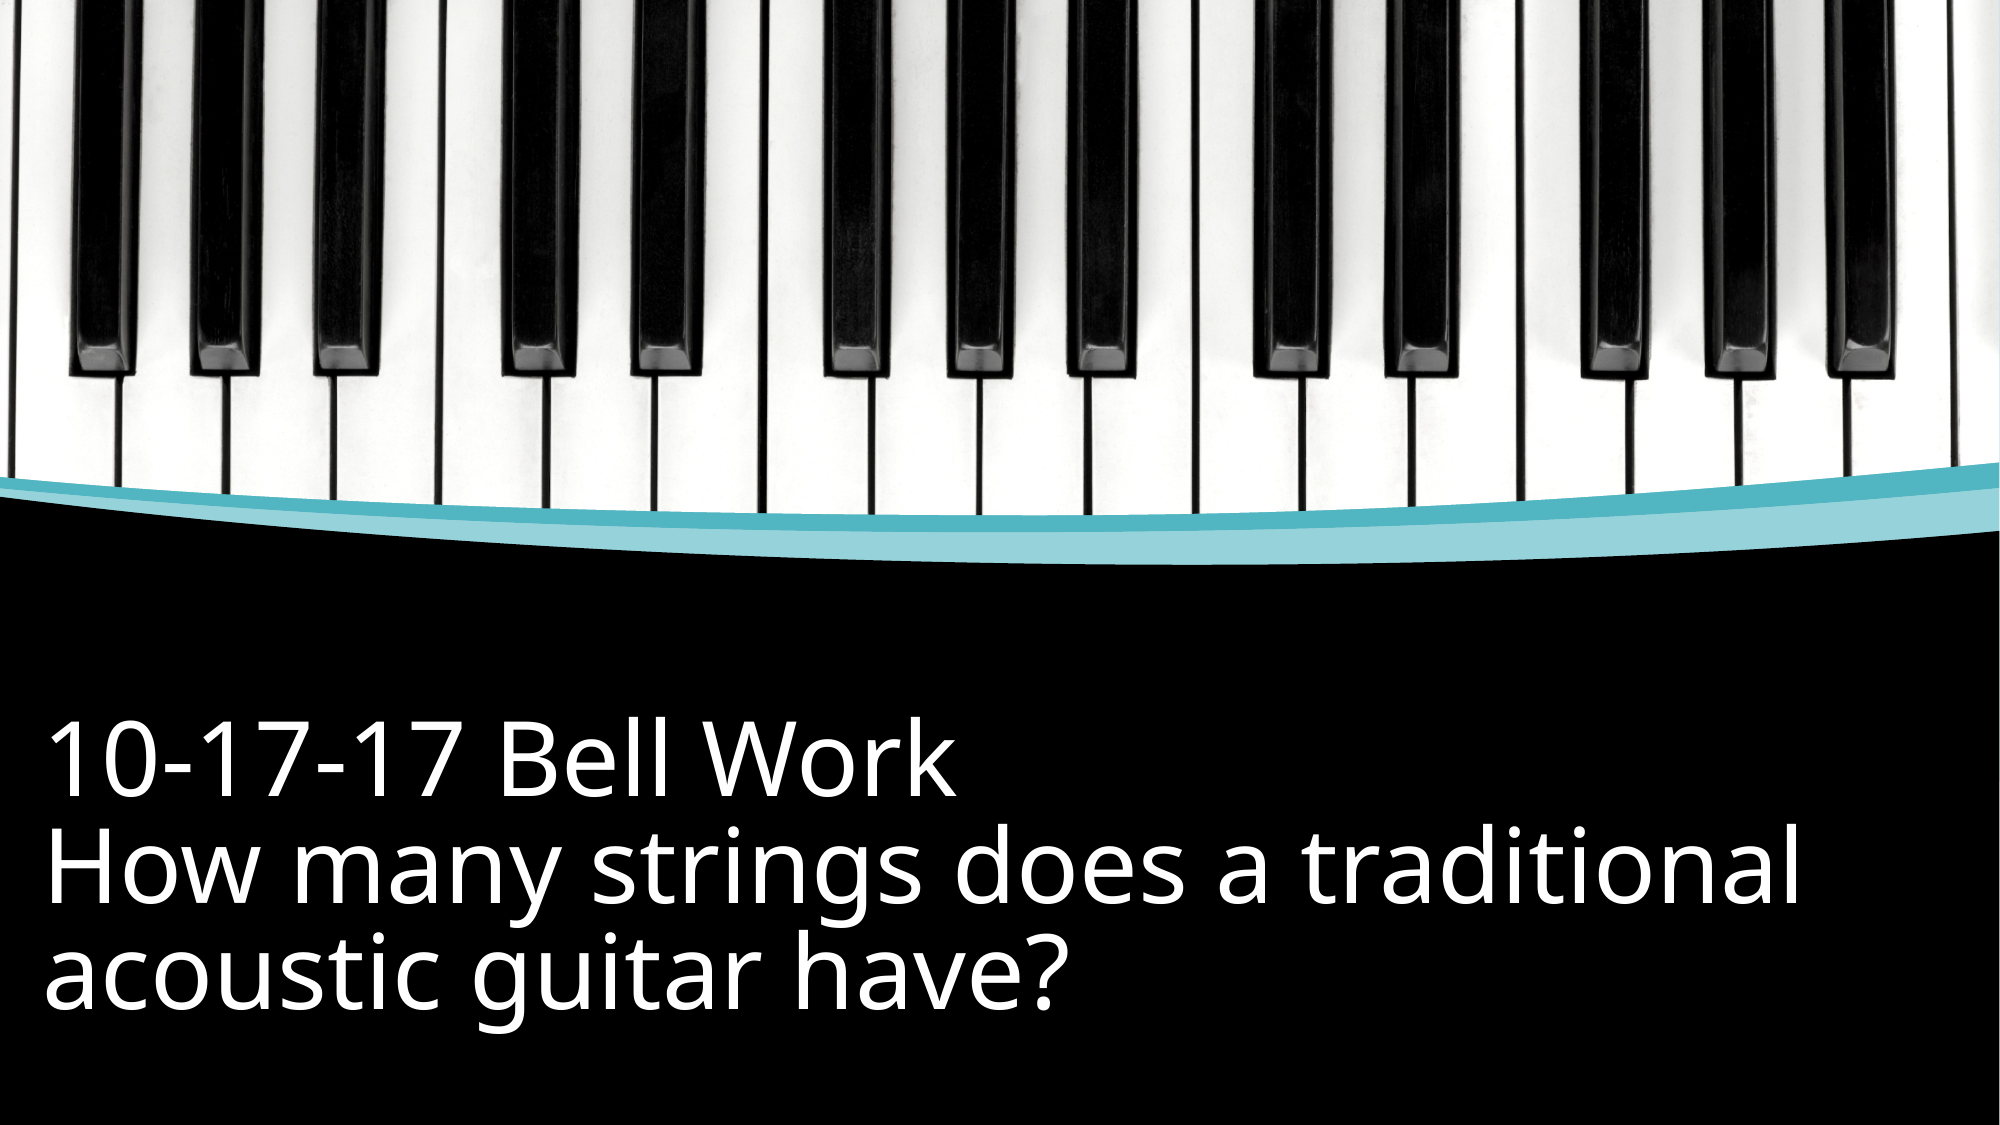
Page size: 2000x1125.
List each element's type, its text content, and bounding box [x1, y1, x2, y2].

picture [0, 0, 2000, 516]
title 10-17-17 Bell Work How many strings does a traditional acoustic guitar have? [27, 725, 2000, 1039]
